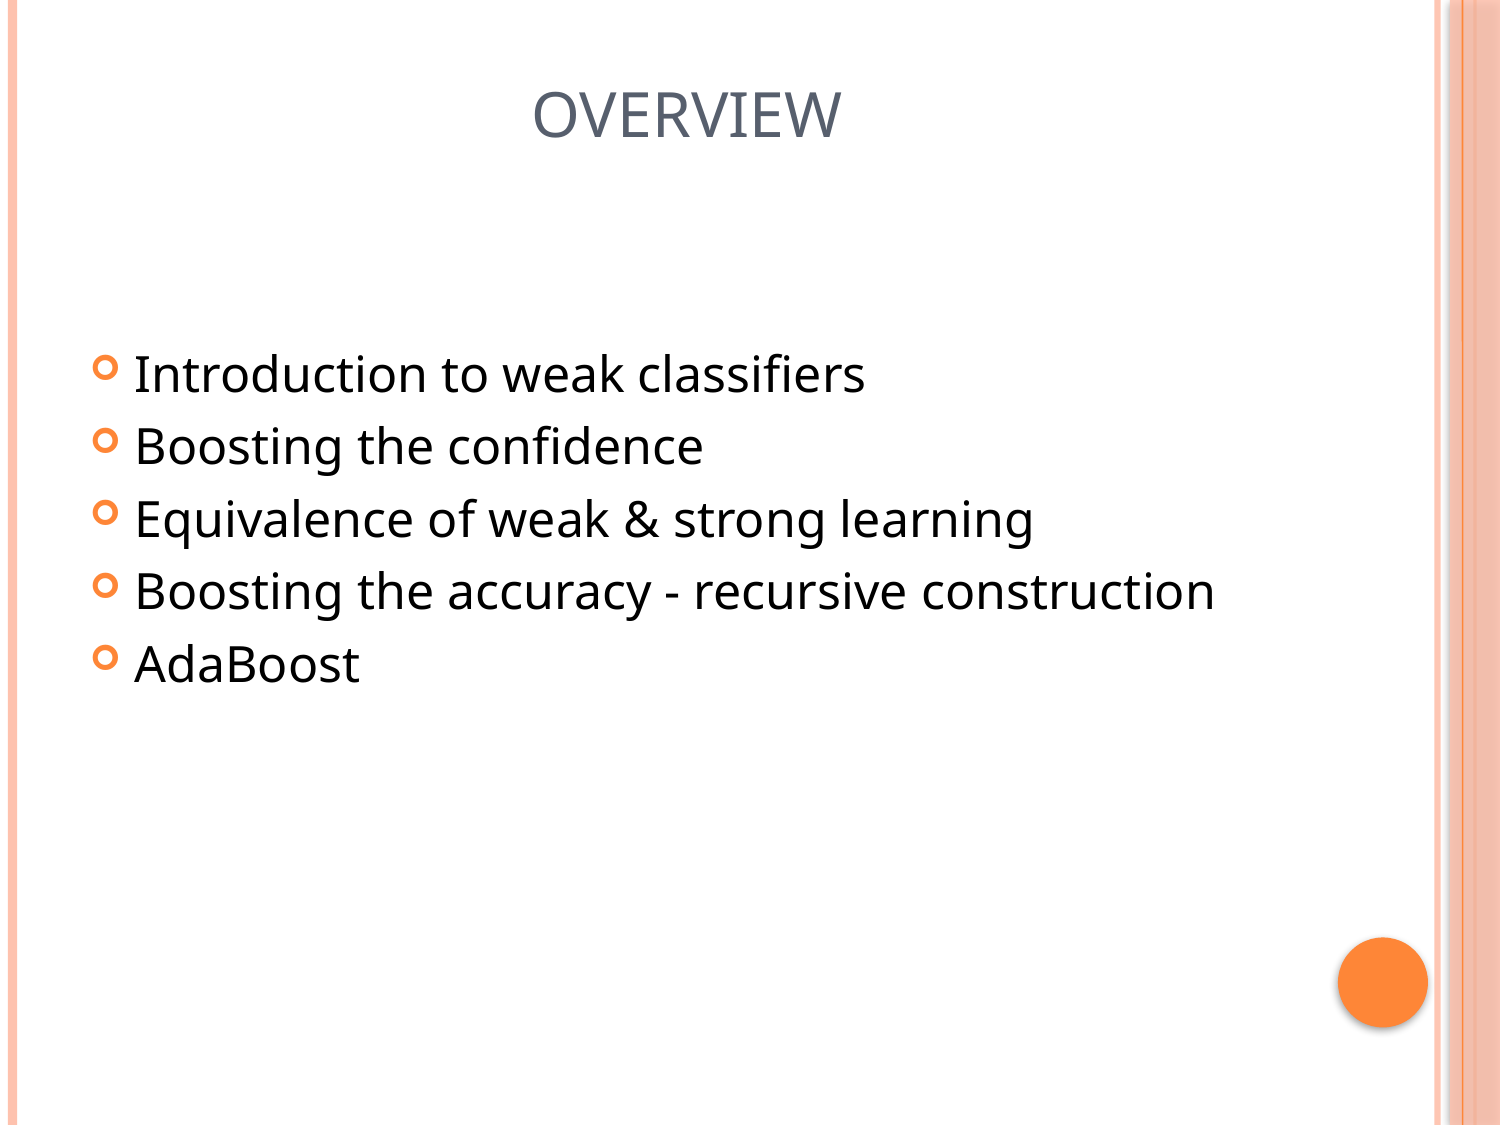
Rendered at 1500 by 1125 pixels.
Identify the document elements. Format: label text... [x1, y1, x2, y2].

title Overview [75, 45, 1300, 233]
list Introduction to weak classifiers Boosting the confidence Equivalence of weak & strong learning Boosting the accuracy - recursive construction AdaBoost [75, 262, 1300, 1062]
